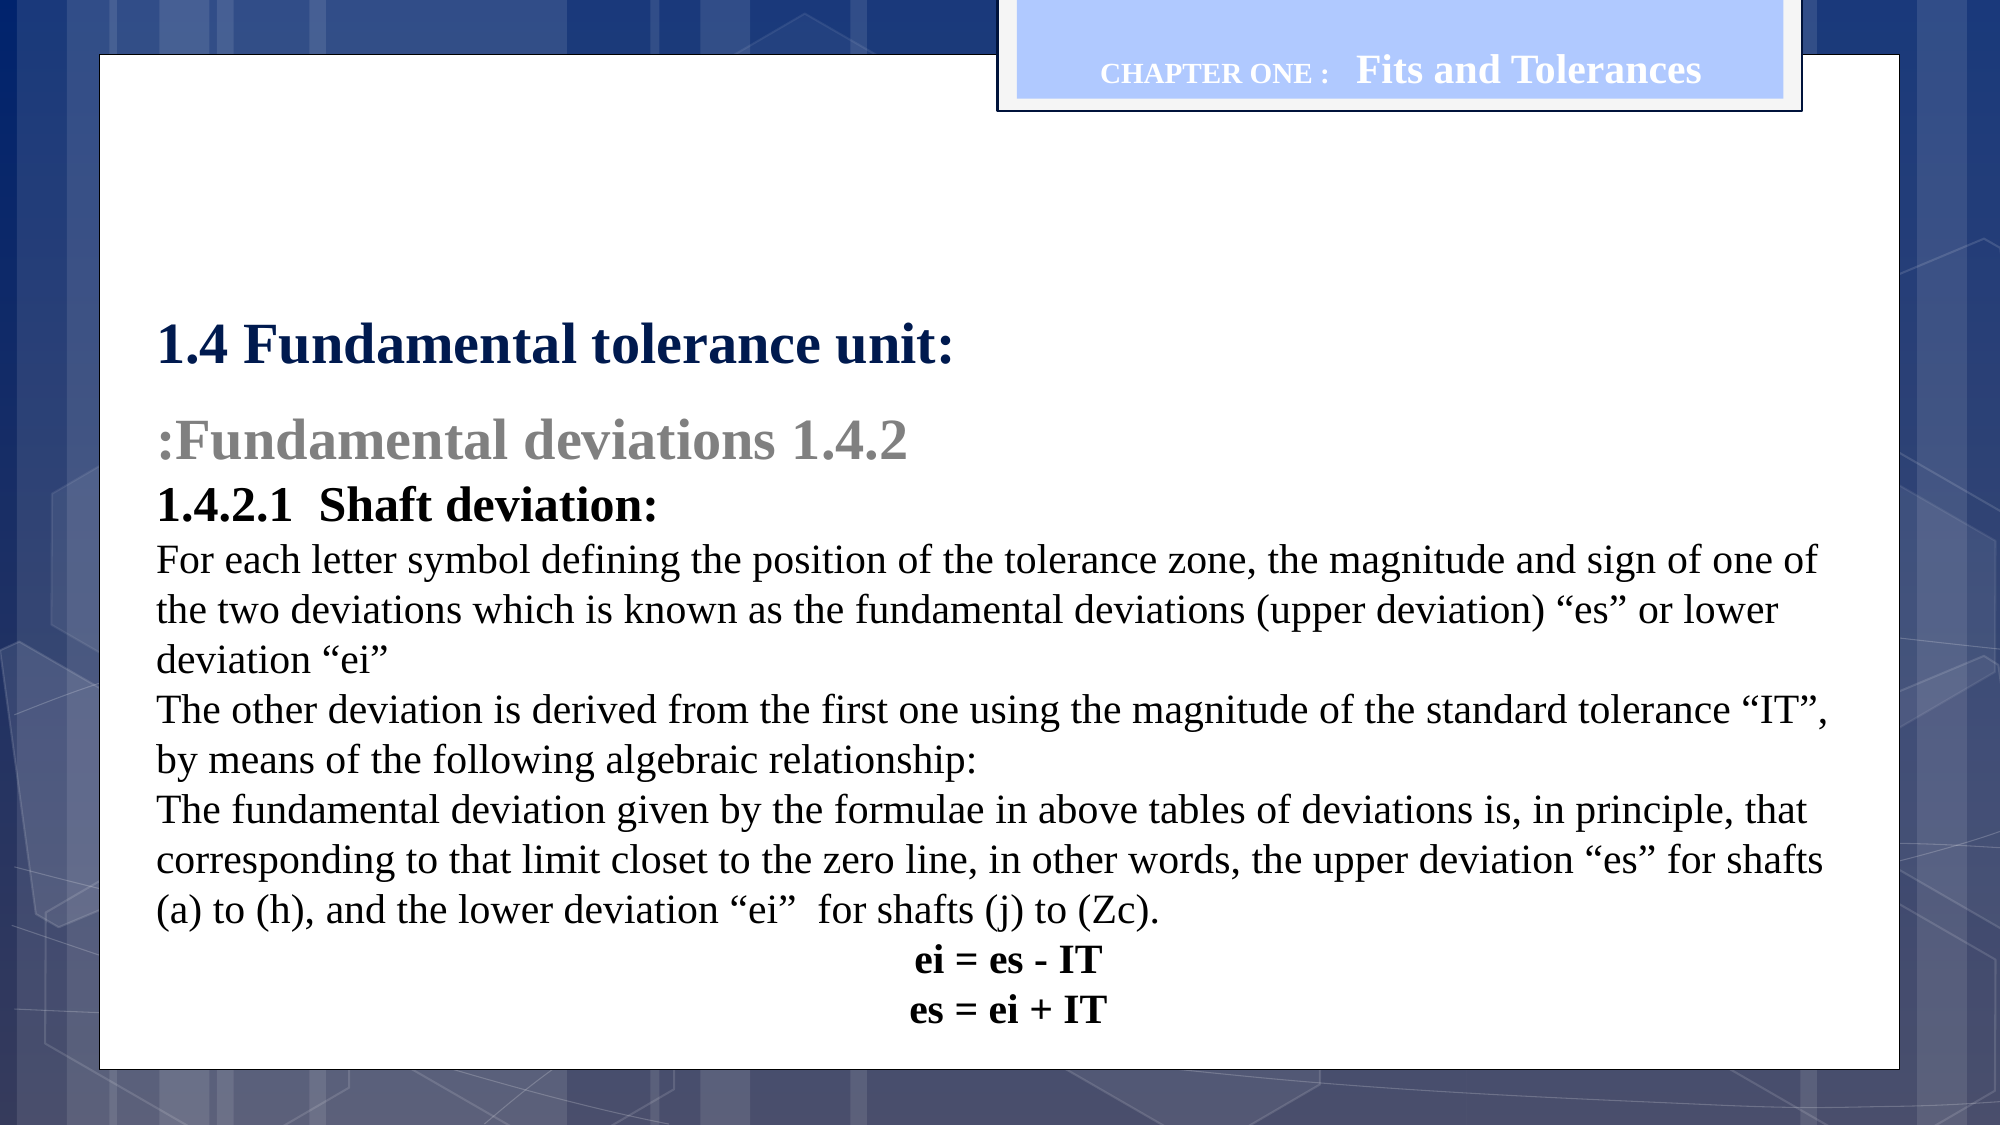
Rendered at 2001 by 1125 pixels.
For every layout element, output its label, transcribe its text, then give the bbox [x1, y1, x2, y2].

text_box CHAPTER ONE : Fits and Tolerances [942, 0, 1860, 106]
text_box 1.4 Fundamental tolerance unit: 1.4.2 Fundamental deviations: 1.4.2.1 Shaft deviation: For each letter symbol defining the position of the tolerance zone, the magnitude and sign of one of the two deviations which is known as the fundamental deviations (upper deviation) “es” or lower deviation “ei” The other deviation is derived from the first one using the magnitude of the standard tolerance “IT”, by means of the following algebraic relationship: The fundamental deviation given by the formulae in above tables of deviations is, in principle, that corresponding to that limit closet to the zero line, in other words, the upper deviation “es” for shafts (a) to (h), and the lower deviation “ei” for shafts (j) to (Zc). ei = es - IT es = ei + IT [141, 159, 1877, 1125]
